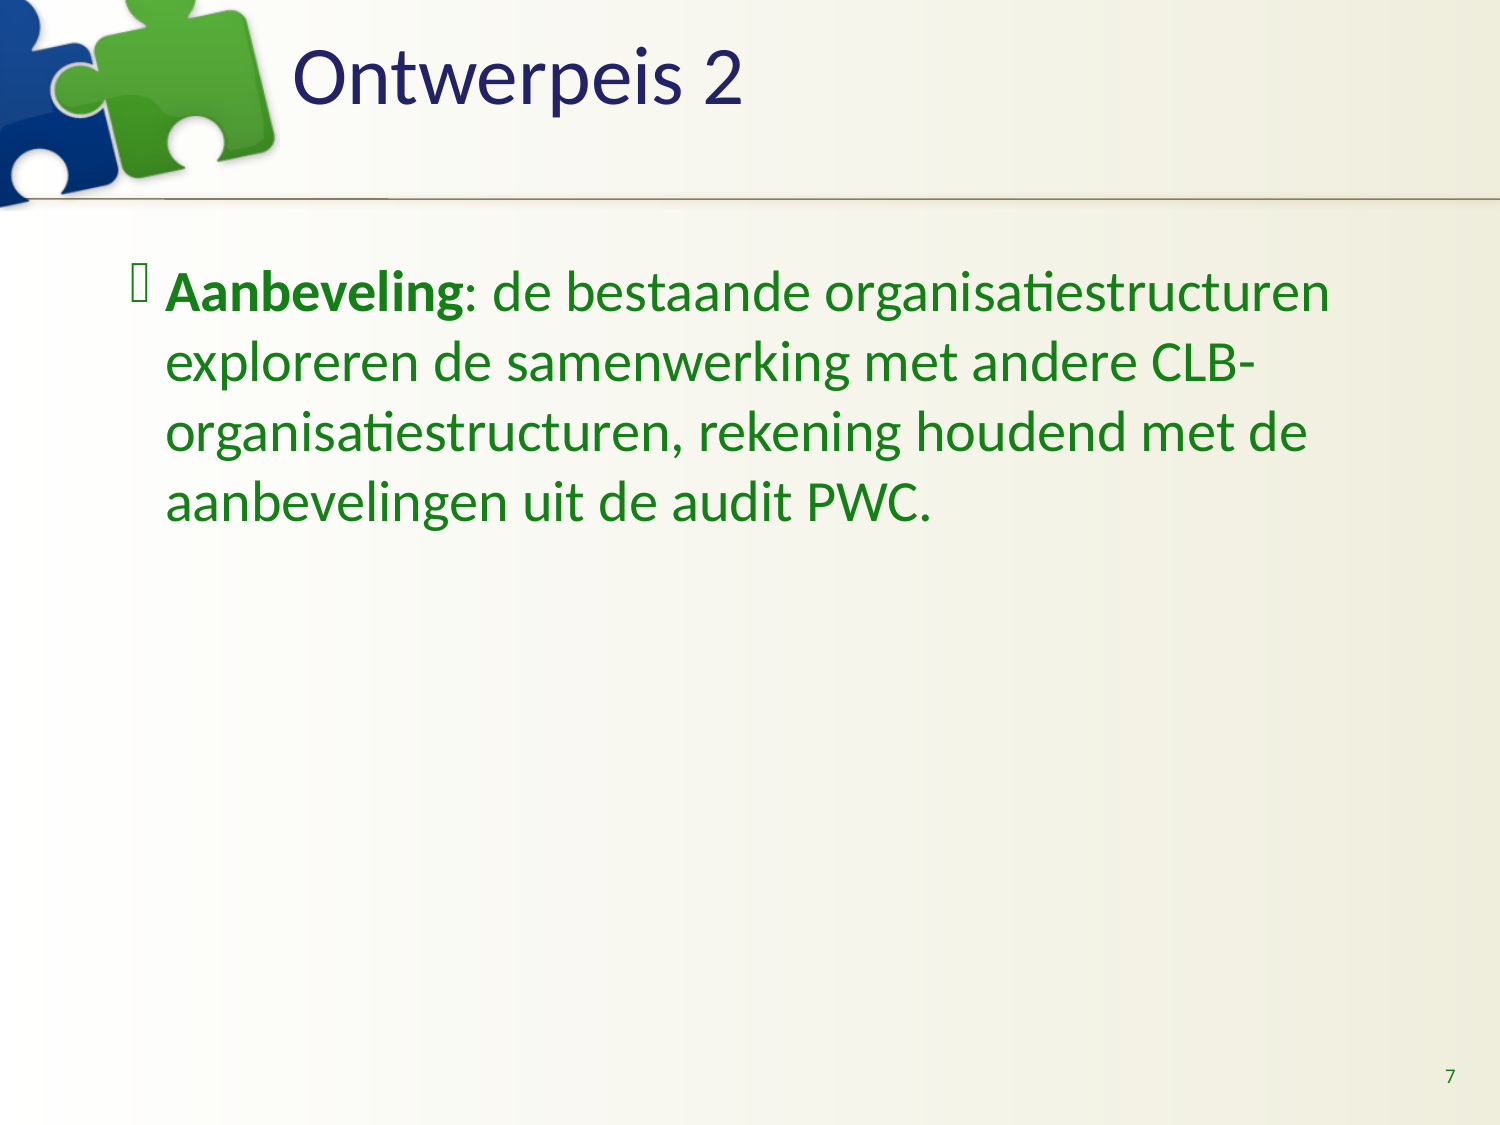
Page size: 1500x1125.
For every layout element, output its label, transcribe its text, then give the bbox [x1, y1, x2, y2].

slide_number 7 [1400, 1056, 1500, 1103]
title Ontwerpeis 2 [277, 0, 1464, 188]
list Aanbeveling: de bestaande organisatiestructuren exploreren de samenwerking met andere CLB-organisatiestructuren, rekening houdend met de aanbevelingen uit de audit PWC. [58, 246, 1465, 1055]
picture [0, 0, 280, 211]
